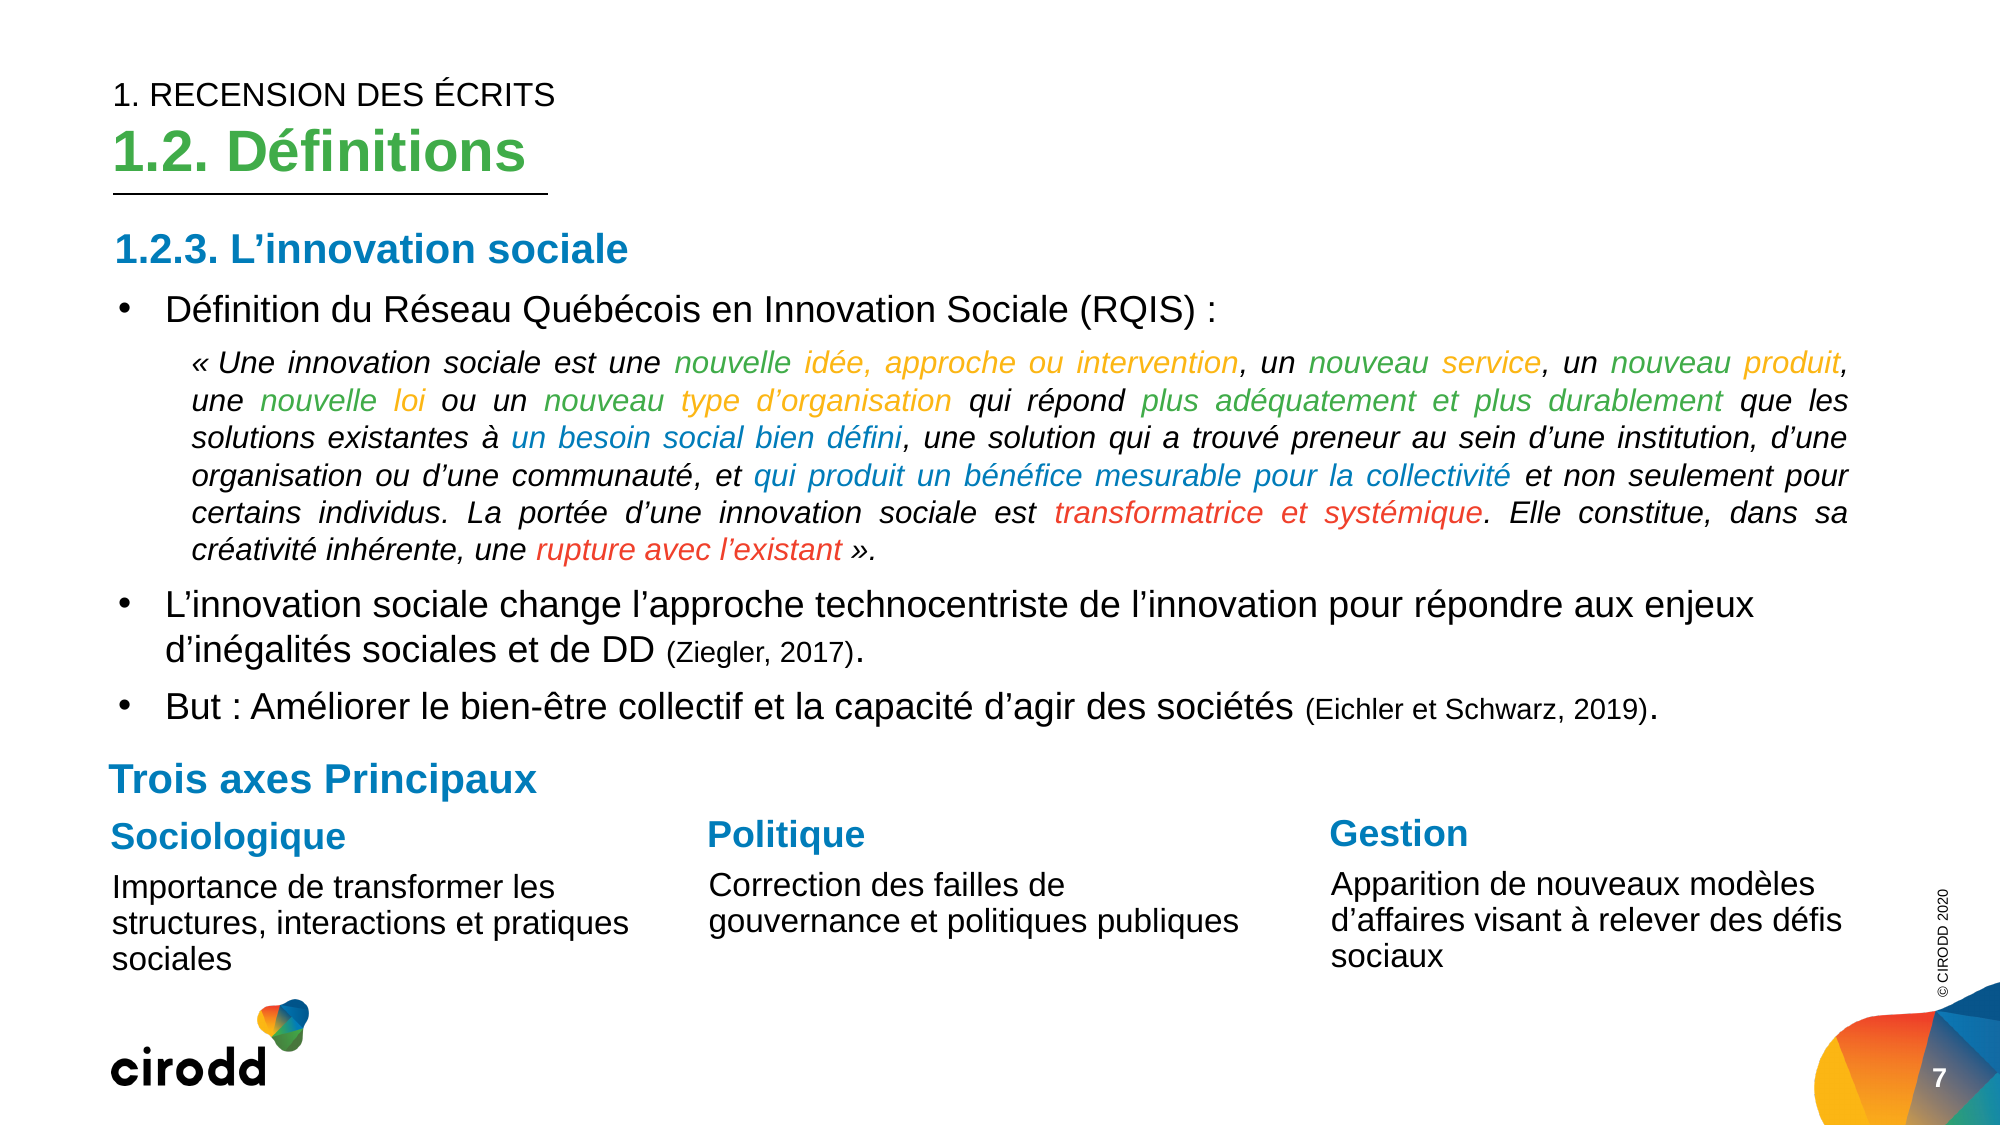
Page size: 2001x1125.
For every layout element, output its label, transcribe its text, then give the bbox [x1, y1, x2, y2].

text_box Trois axes Principaux [93, 749, 651, 811]
text_box 1.2. Définitions [112, 123, 1875, 191]
slide_number 7 [1907, 1046, 1972, 1107]
list Gestion Apparition de nouveaux modèles d’affaires visant à relever des défis sociaux [1329, 813, 1885, 1030]
list Politique Correction des failles de gouvernance et politiques publiques [707, 815, 1263, 1027]
text_box 1.2.3. L’innovation sociale [99, 219, 657, 281]
footer © CIRODD 2020 [1913, 823, 1971, 998]
list 1. RECENSION DES ÉCRITS [112, 47, 1073, 114]
list Sociologique Importance de transformer les structures, interactions et pratiques sociales [110, 816, 666, 1029]
picture [1814, 980, 2000, 1125]
text_box Définition du Réseau Québécois en Innovation Sociale (RQIS) : « Une innovation sociale est une nouvelle idée, approche ou intervention, un nouveau service, un nouveau produit, une nouvelle loi ou un nouveau type d’organisation qui répond plus adéquatement et plus durablement que les solutions existantes à un besoin social bien défini, une solution qui a trouvé preneur au sein d’une institution, d’une organisation ou d’une communauté, et qui produit un bénéfice mesurable pour la collectivité et non seulement pour certains individus. La portée d’une innovation sociale est transformatrice et systémique. Elle constitue, dans sa créativité inhérente, une rupture avec l’existant ». L’innovation sociale change l’approche technocentriste de l’innovation pour répondre aux enjeux d’inégalités sociales et de DD (Ziegler, 2017). But : Améliorer le bien-être collectif et la capacité d’agir des sociétés (Eichler et Schwarz, 2019). [101, 277, 1865, 740]
picture [111, 1029, 309, 1086]
